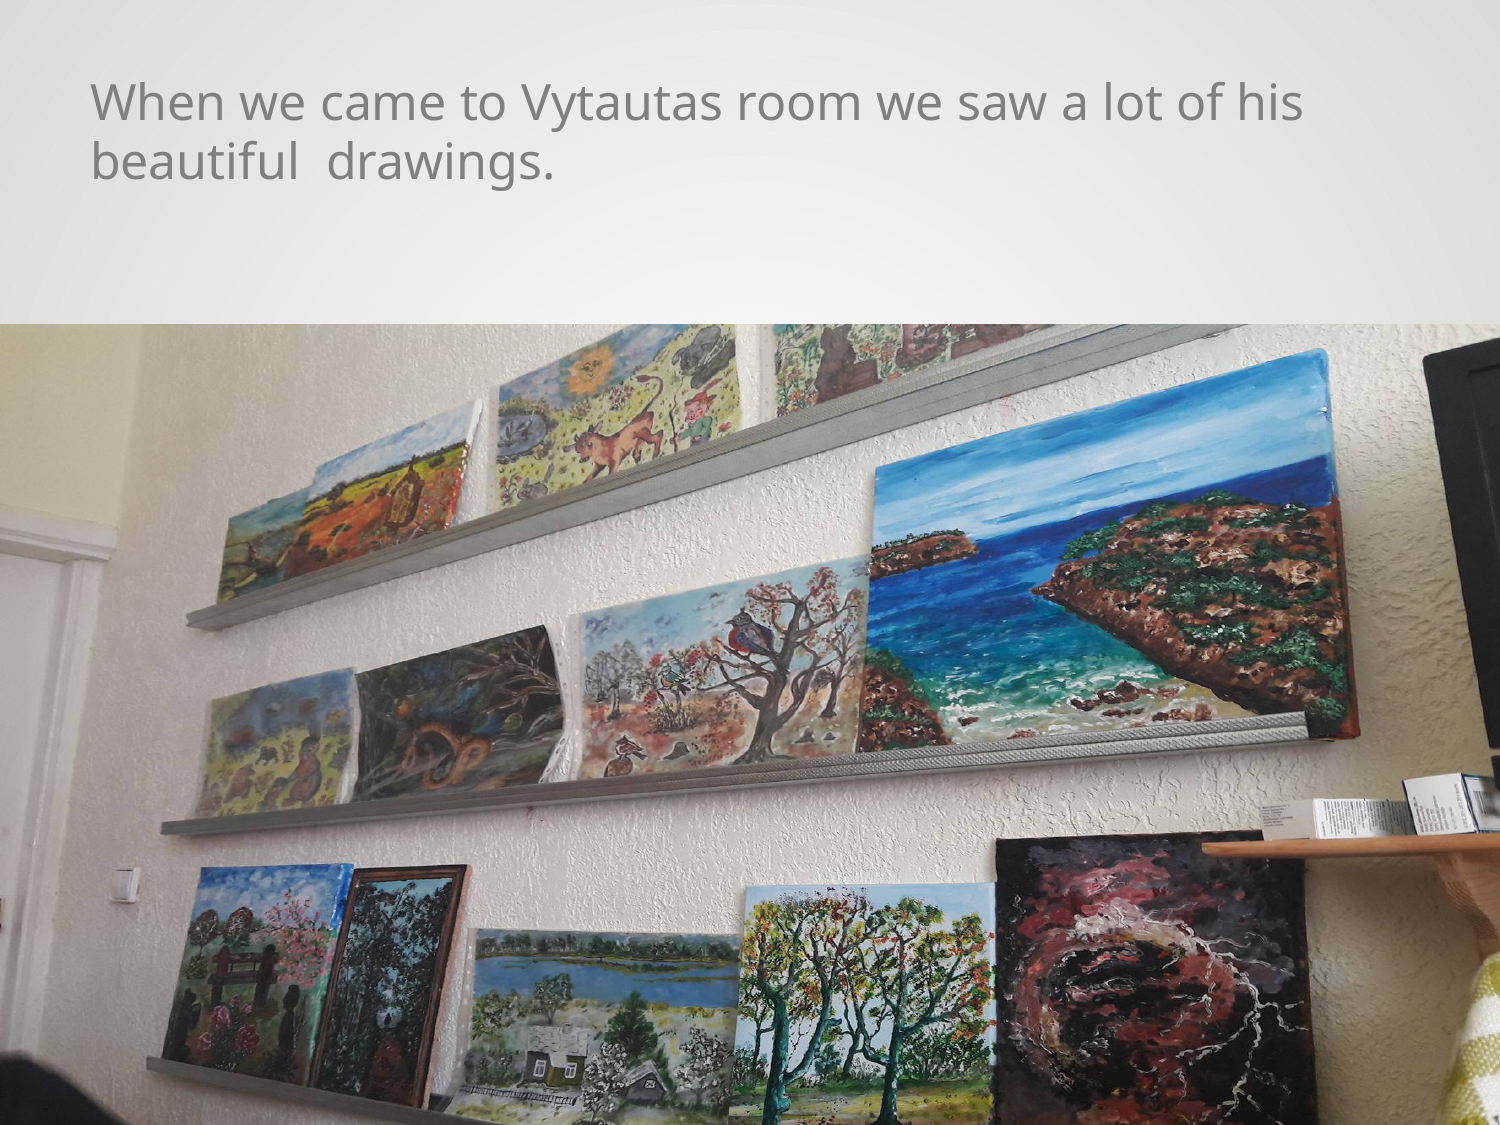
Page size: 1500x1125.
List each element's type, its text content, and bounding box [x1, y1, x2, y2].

list When we came to Vytautas room we saw a lot of his beautiful drawings. [75, 62, 1425, 323]
picture [0, 324, 1500, 1125]
